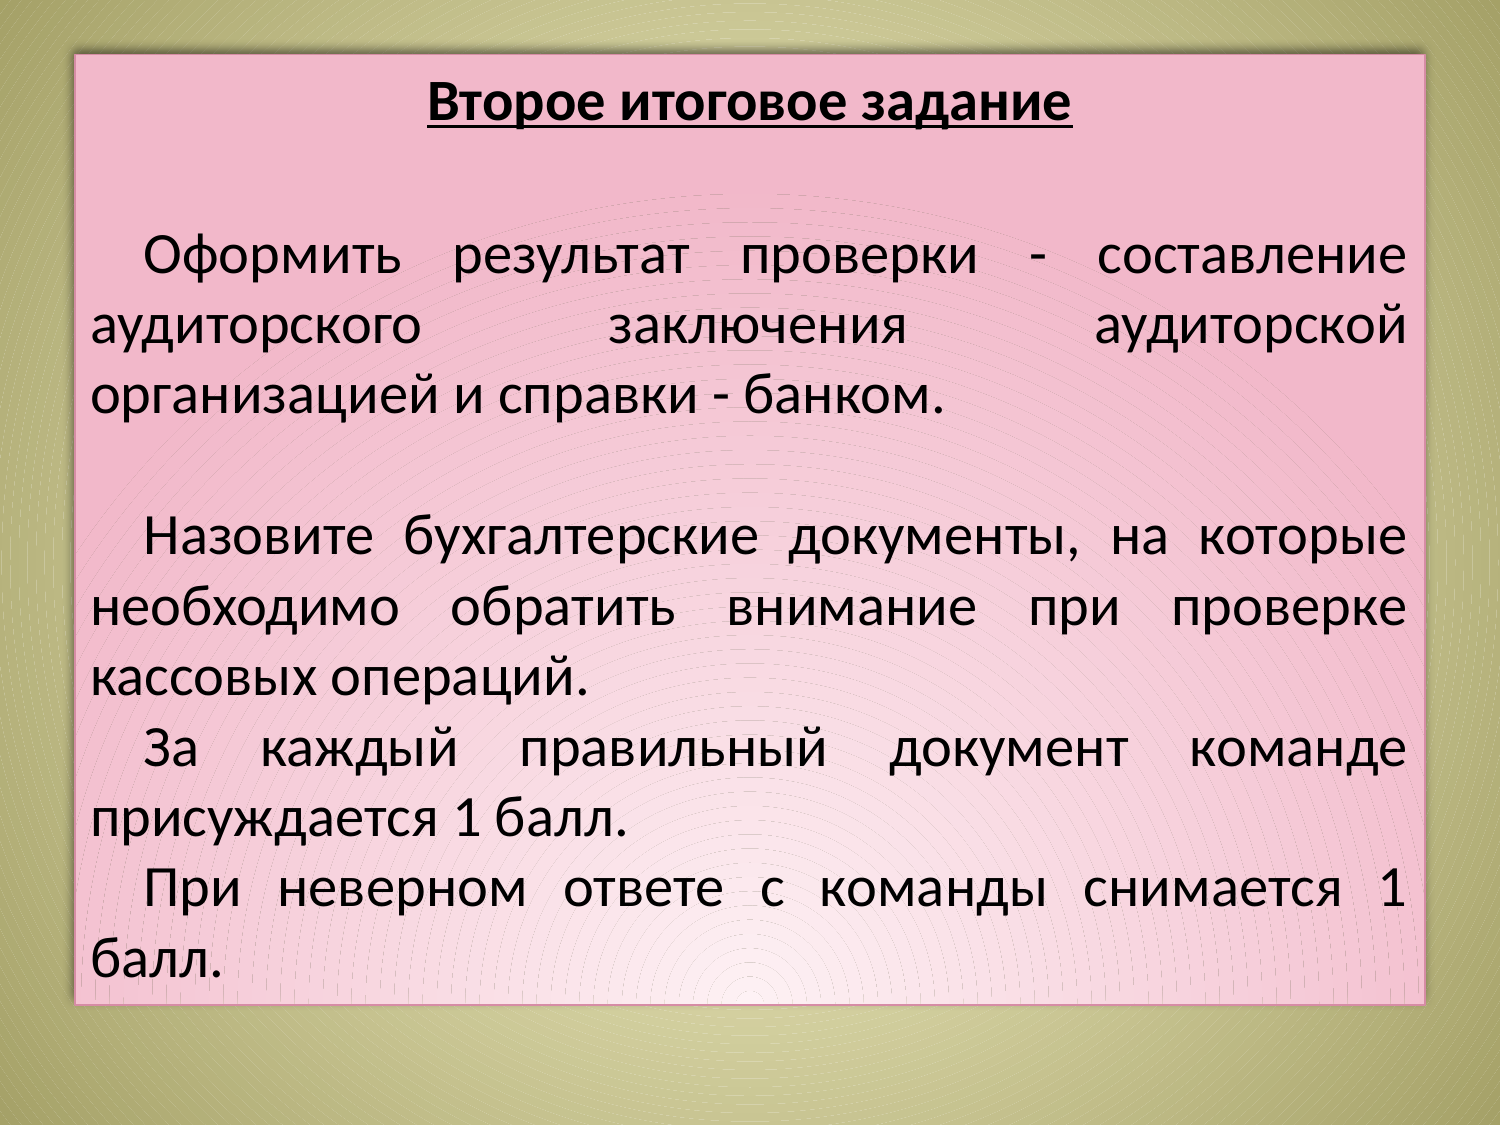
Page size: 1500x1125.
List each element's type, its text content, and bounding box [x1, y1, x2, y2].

list Второе итоговое задание Оформить результат проверки - составление аудиторского заключения аудиторской организацией и справки - банком. Назовите бухгалтерские документы, на которые необходимо обратить внимание при проверке кассовых операций. За каждый правильный документ команде присуждается 1 балл. При неверном ответе с команды снимается 1 балл. [74, 54, 1426, 1006]
